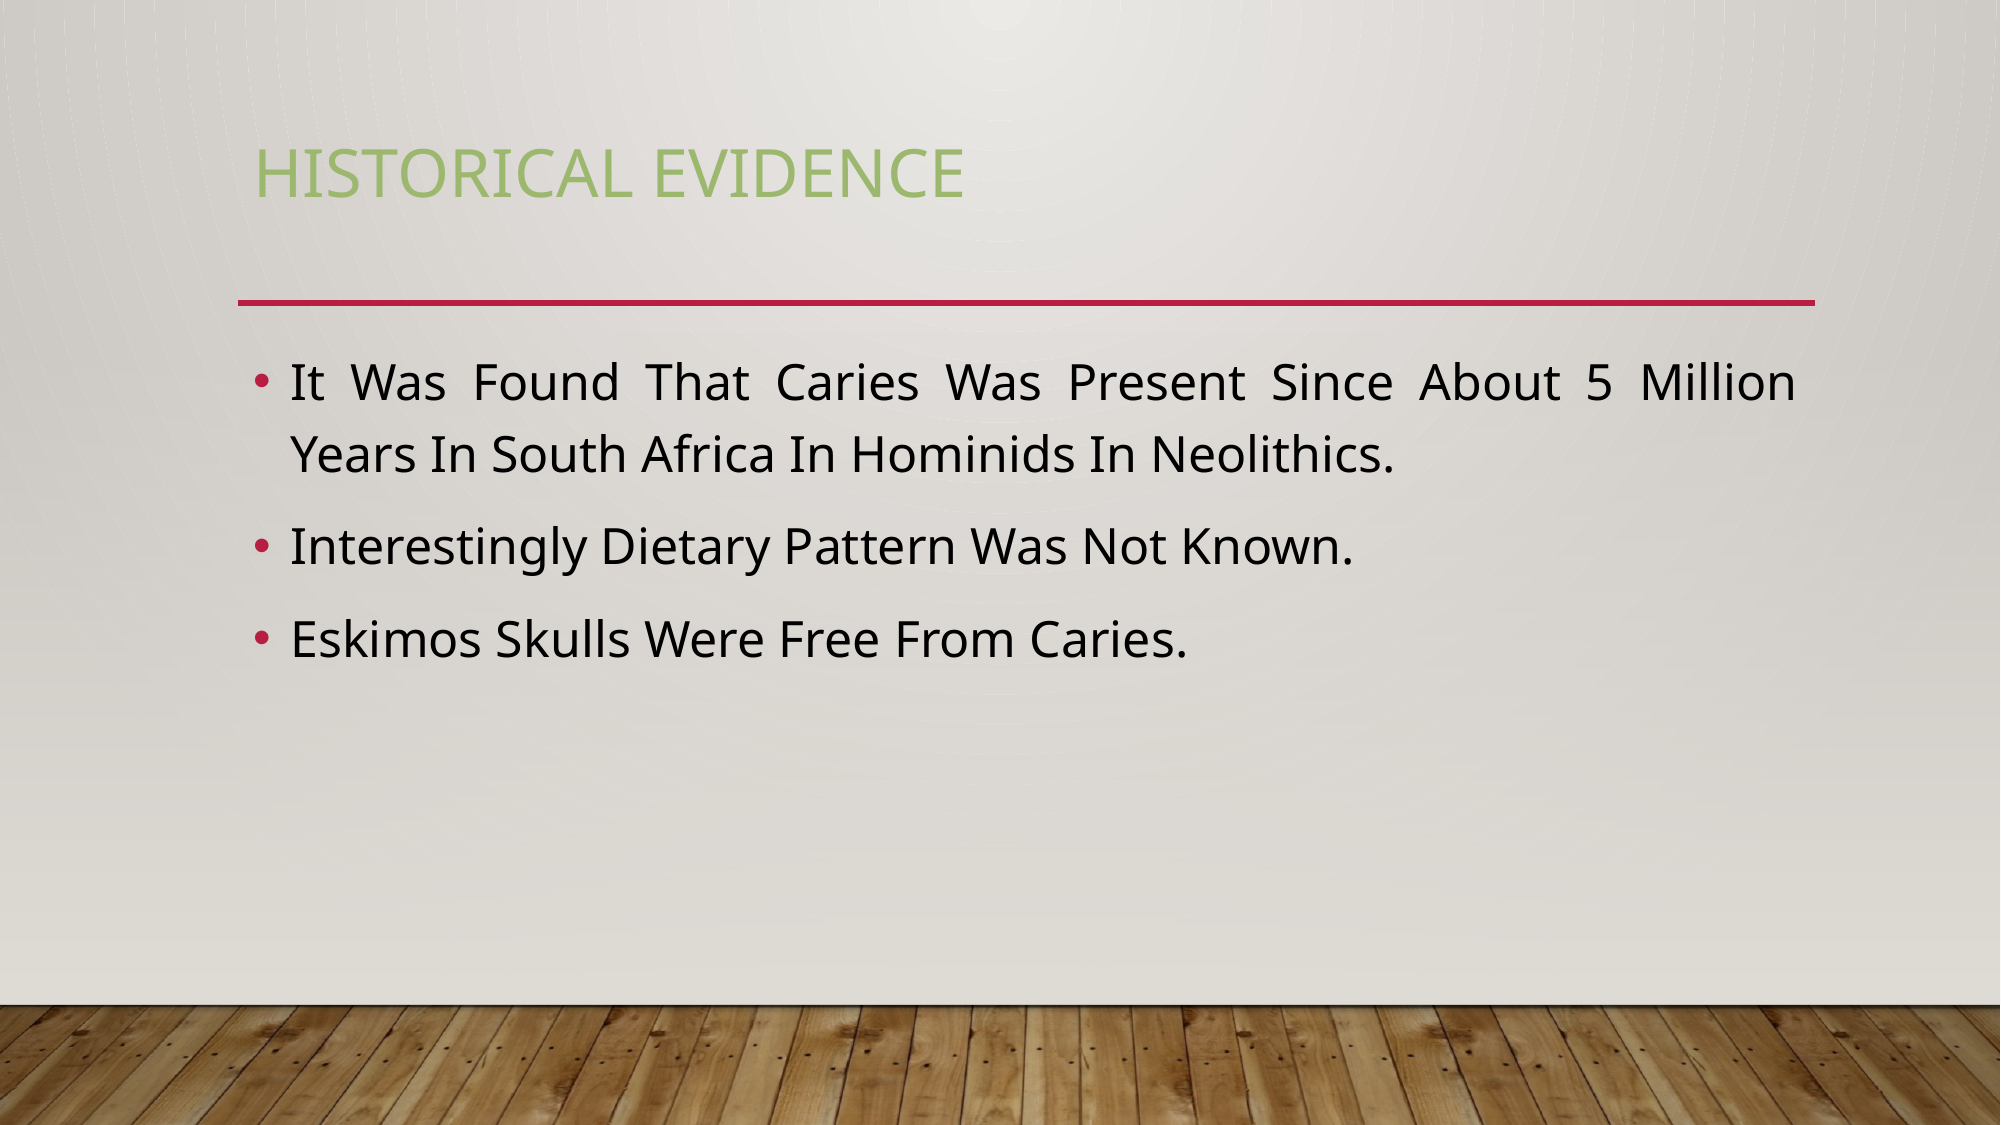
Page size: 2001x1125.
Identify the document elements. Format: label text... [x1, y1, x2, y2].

list It Was Found That Caries Was Present Since About 5 Million Years In South Africa In Hominids In Neolithics. Interestingly Dietary Pattern Was Not Known. Eskimos Skulls Were Free From Caries. [238, 330, 1814, 897]
title HISTORICAL EVIDENCE [238, 131, 1814, 305]
picture [0, 1005, 2000, 1125]
